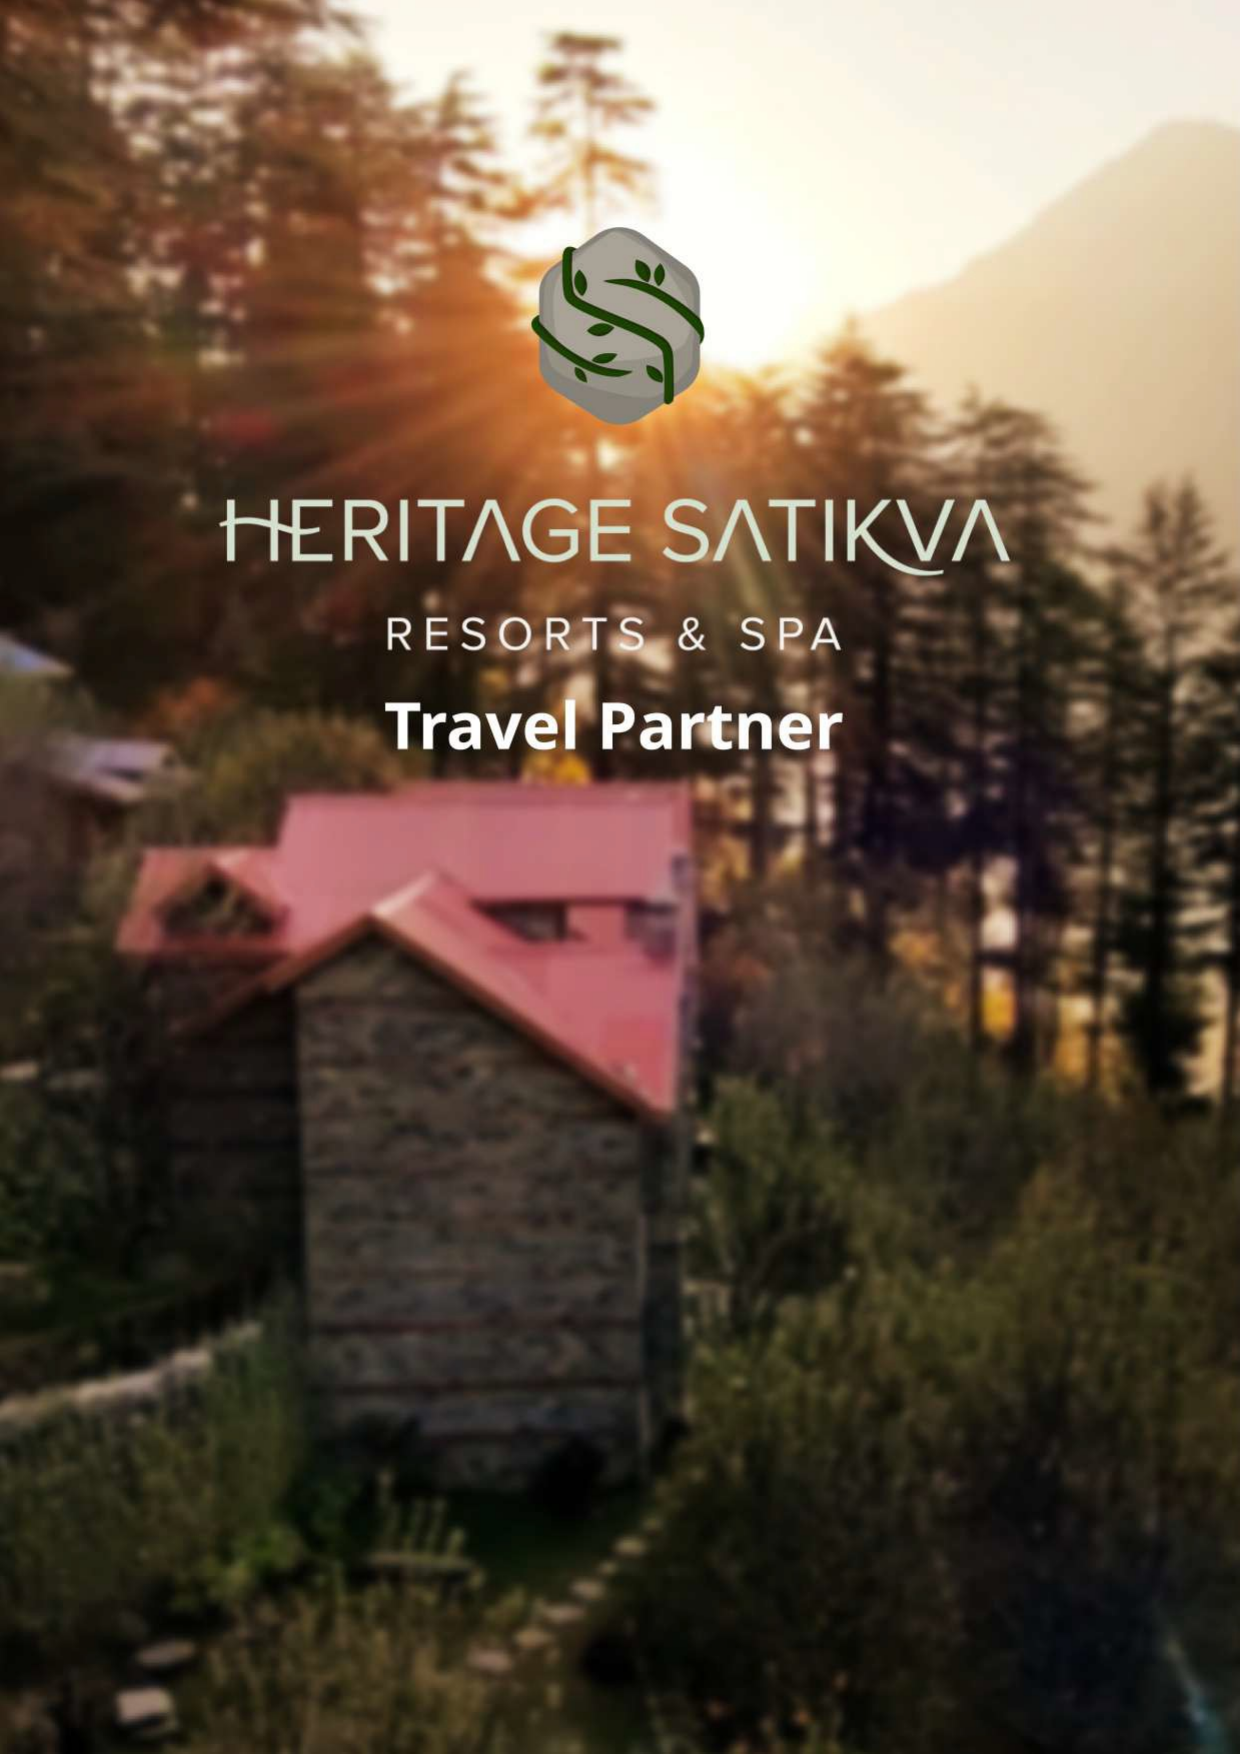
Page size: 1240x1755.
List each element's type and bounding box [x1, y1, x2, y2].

text_box [0, 0, 1240, 1754]
